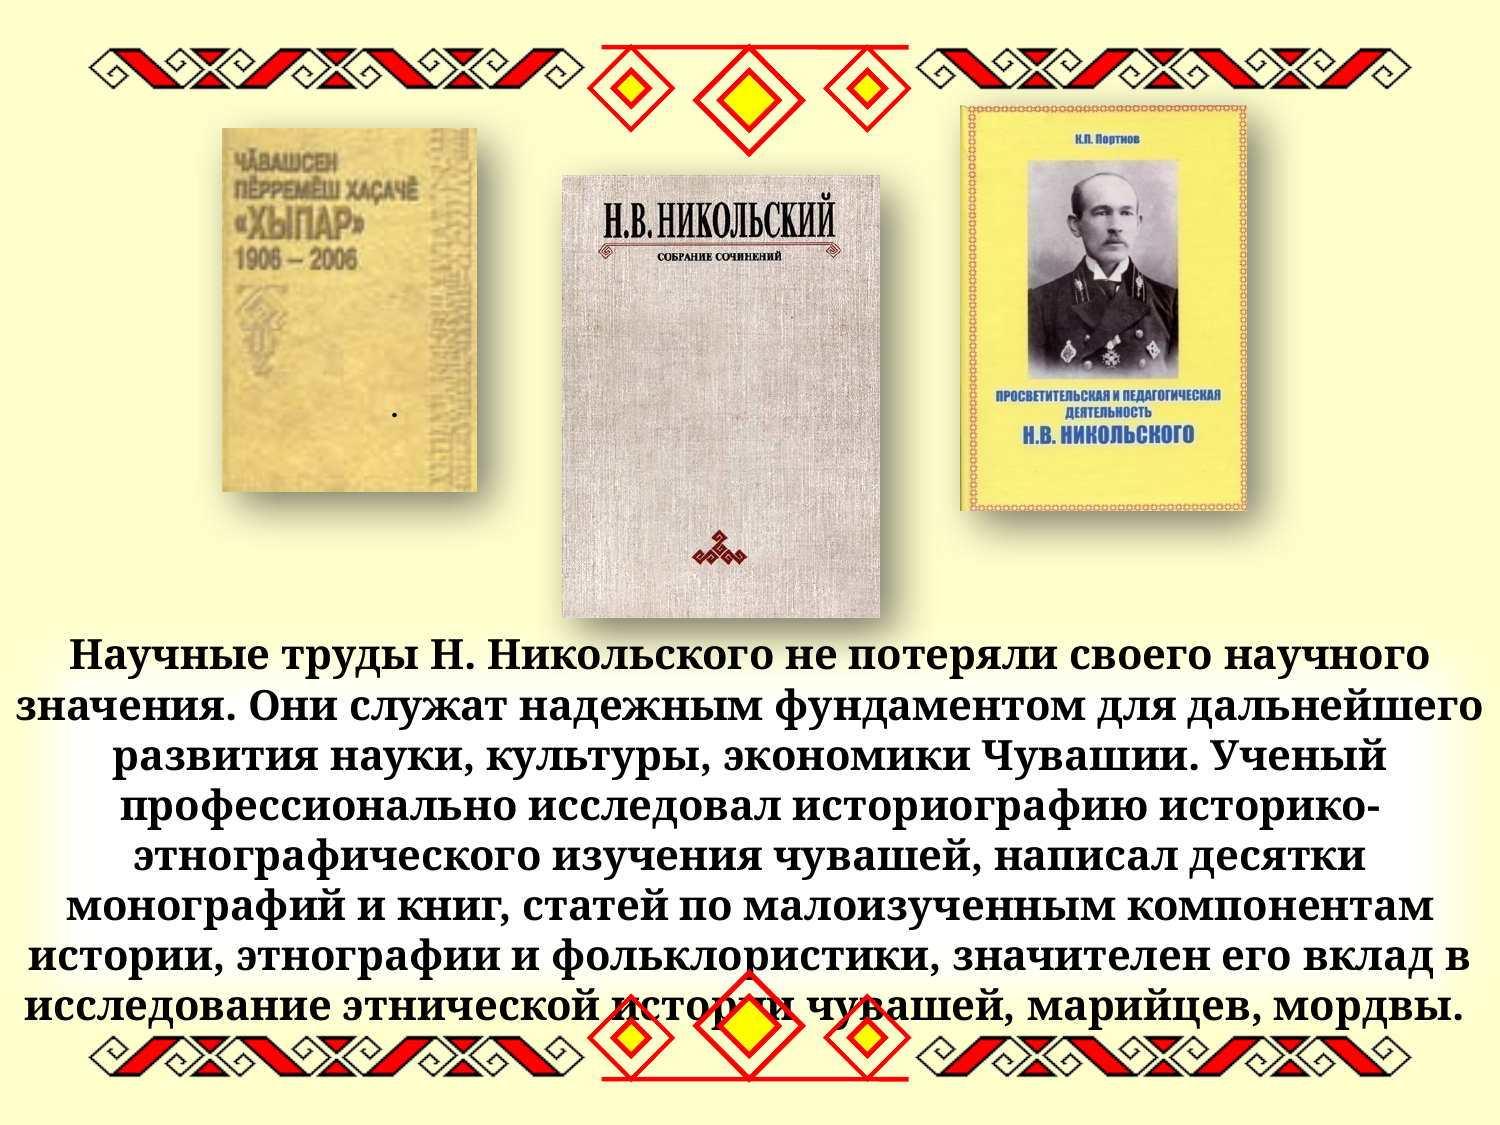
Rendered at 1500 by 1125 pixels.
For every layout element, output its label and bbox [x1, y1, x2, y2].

text_box [81, 46, 1425, 1080]
